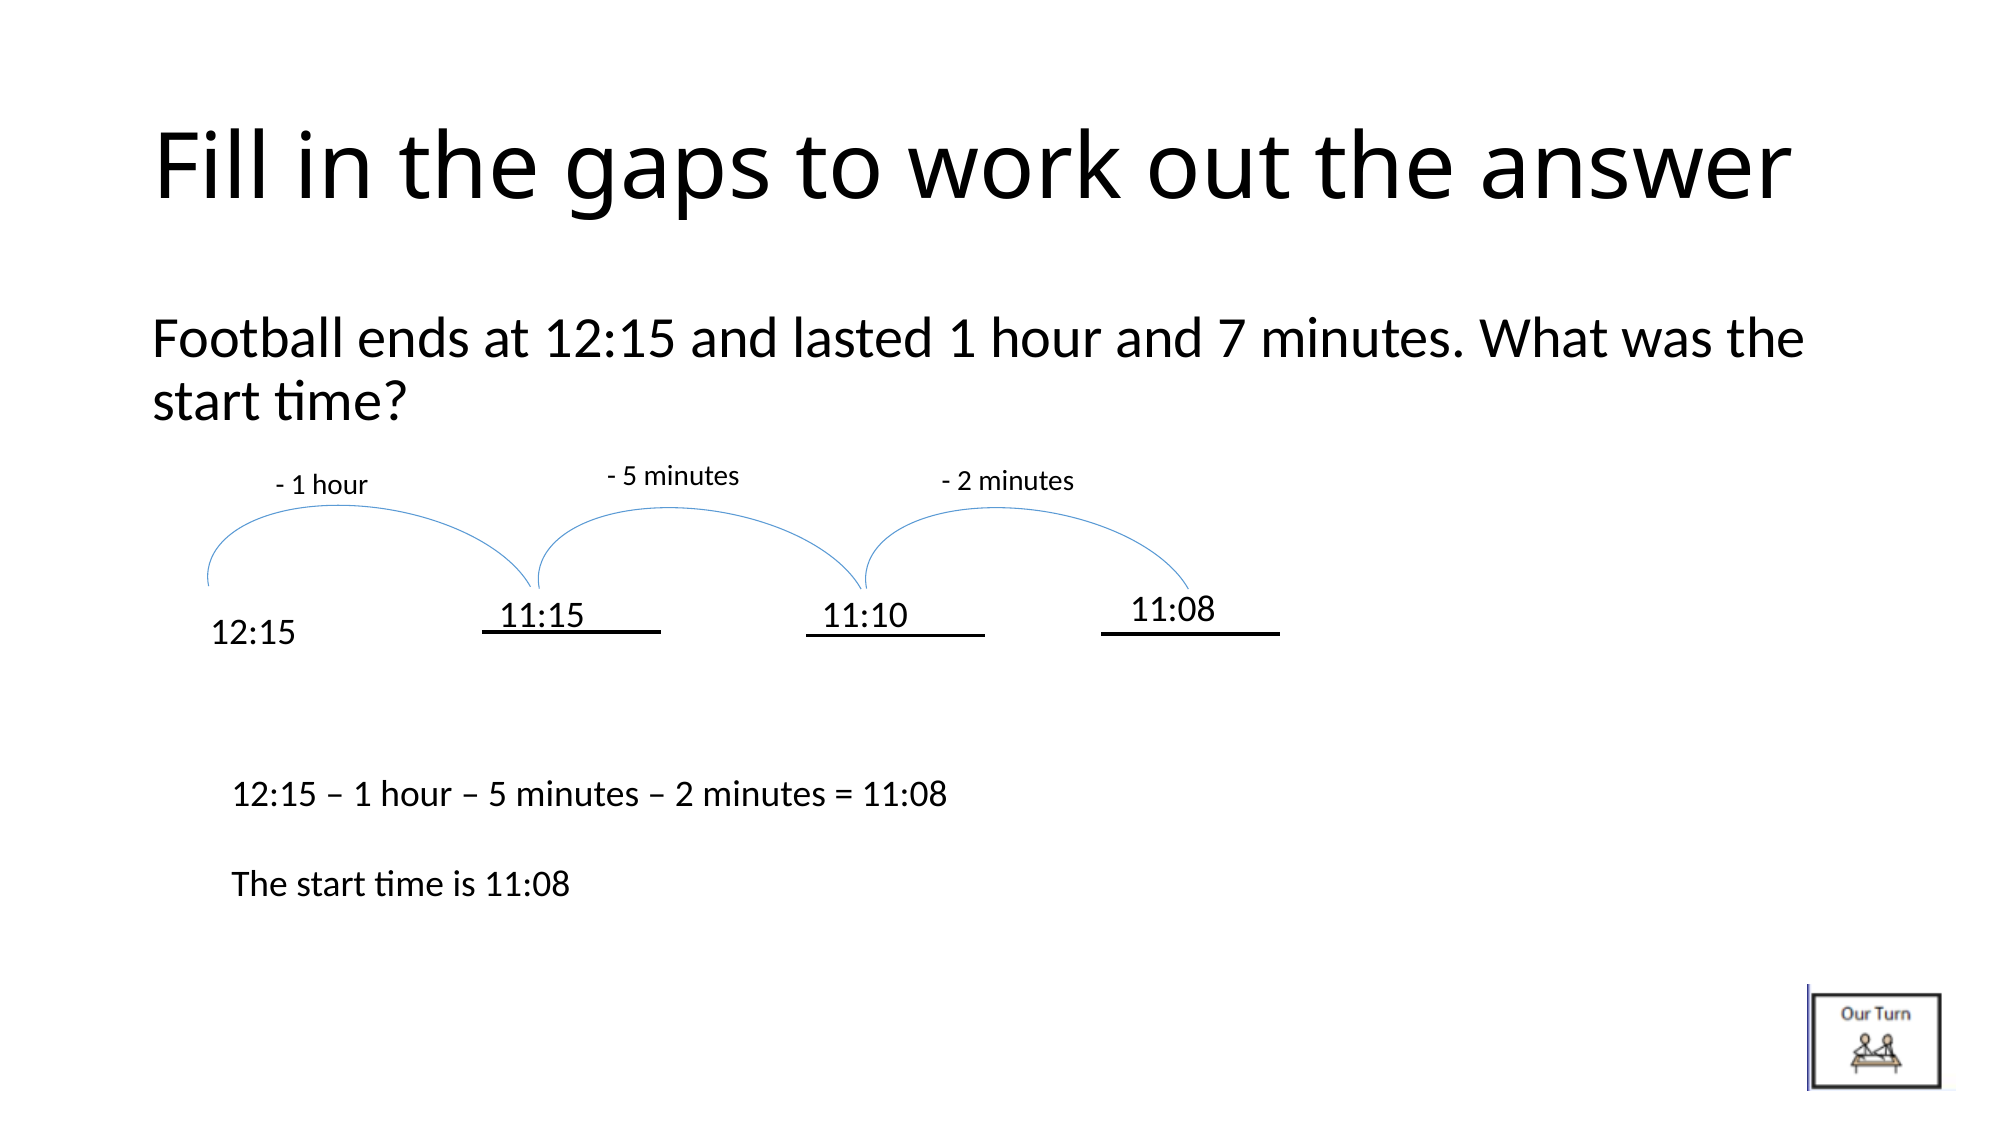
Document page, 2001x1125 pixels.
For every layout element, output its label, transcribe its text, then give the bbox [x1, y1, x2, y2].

title Fill in the gaps to work out the answer [137, 59, 1863, 278]
text_box - 2 minutes [926, 454, 1164, 504]
text_box 12:15 – 1 hour – 5 minutes – 2 minutes = 11:08 The start time is 11:08 [216, 761, 964, 912]
text_box 11:15 [484, 583, 600, 631]
text_box [207, 508, 529, 596]
picture [1806, 984, 1956, 1091]
list Football ends at 12:15 and lasted 1 hour and 7 minutes. What was the start time? [137, 299, 1863, 1014]
text_box 11:10 [806, 636, 923, 643]
text_box - 1 hour [260, 457, 539, 508]
text_box - 5 minutes [592, 448, 830, 499]
text_box 12:15 [195, 599, 312, 660]
text_box 11:08 [1115, 576, 1231, 633]
text_box 11:10 [806, 583, 923, 635]
text_box 11:15 [484, 633, 600, 643]
text_box [537, 507, 858, 598]
text_box [865, 507, 1180, 598]
